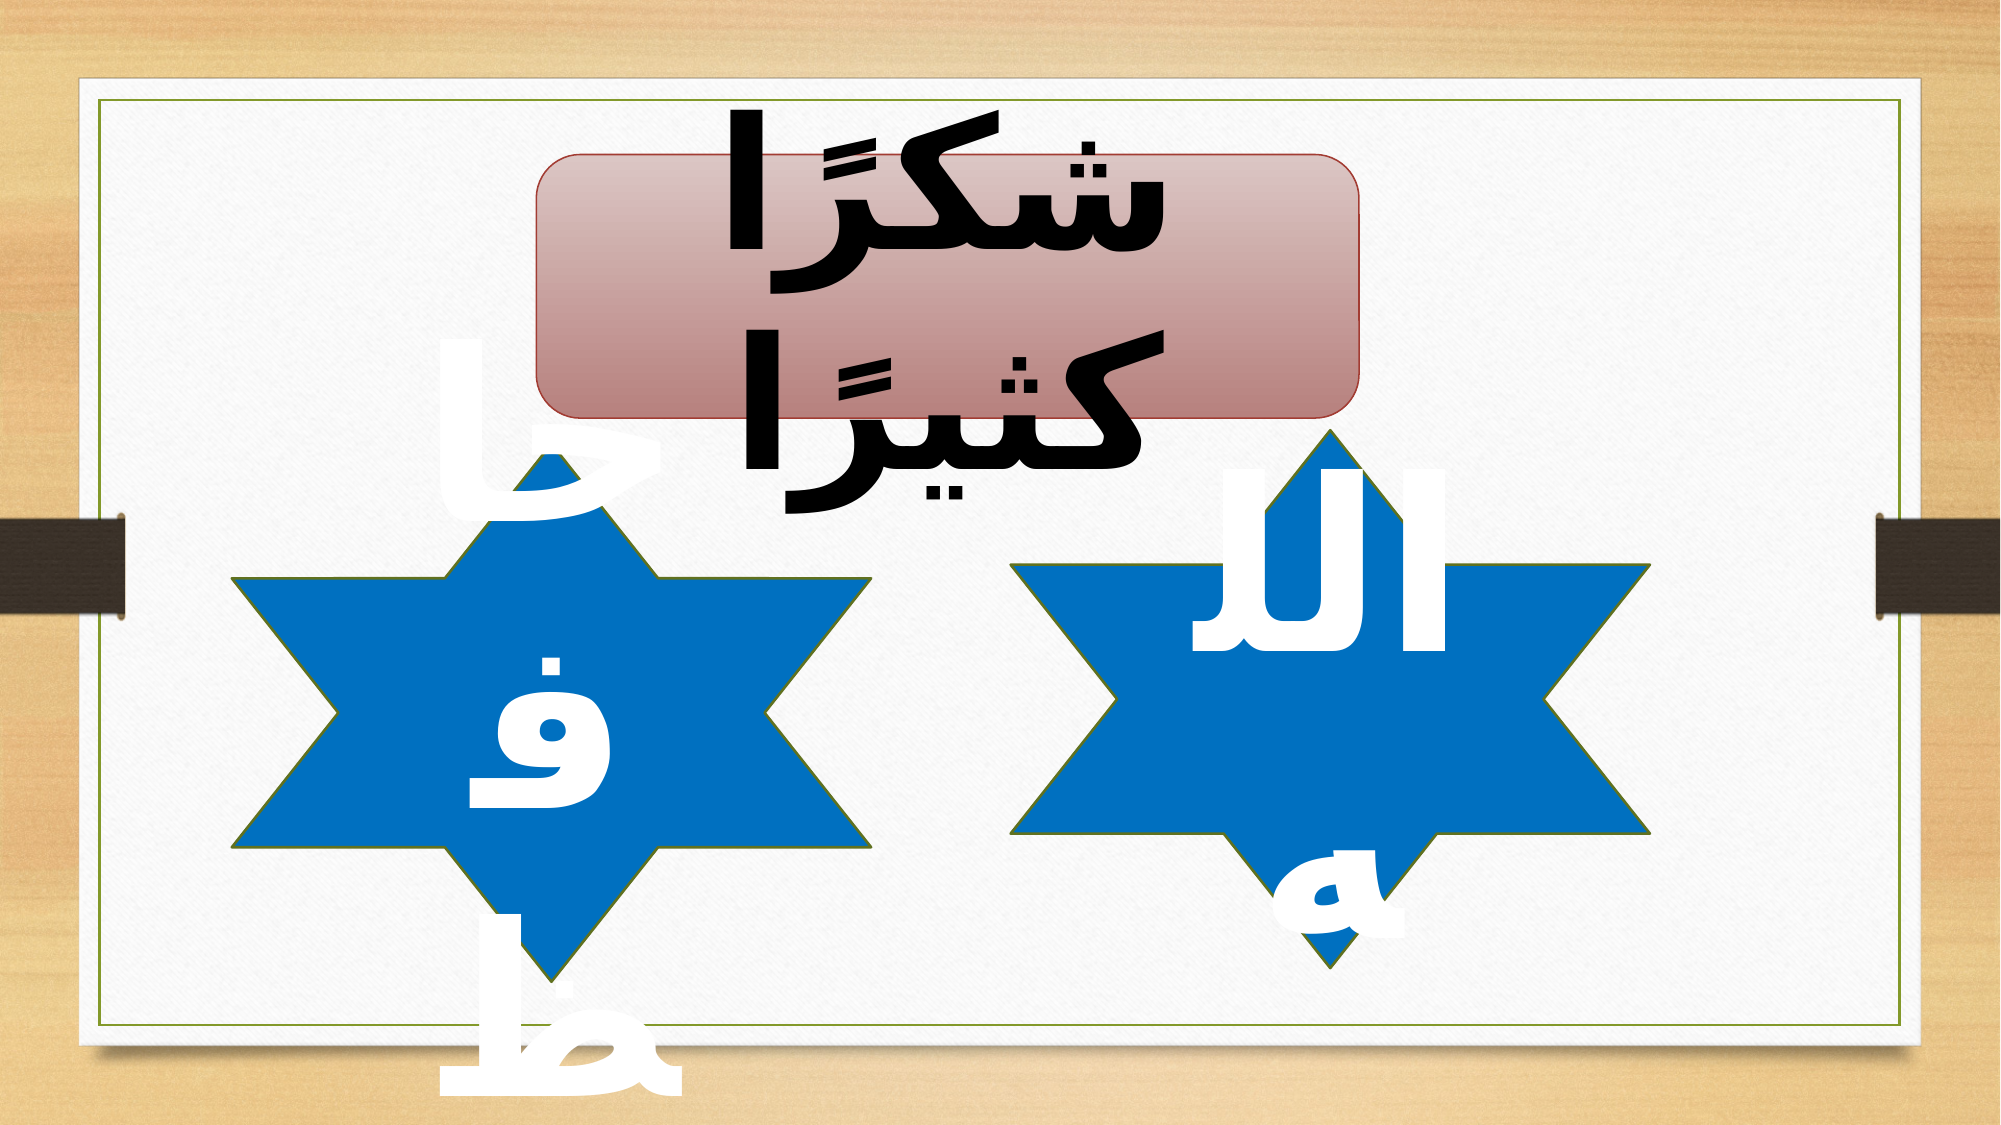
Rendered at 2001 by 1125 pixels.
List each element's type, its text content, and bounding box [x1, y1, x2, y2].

text_box حافظ [230, 442, 873, 984]
picture [0, 0, 2001, 1125]
text_box الله [1009, 428, 1652, 970]
text_box شكرًا كثيرًا [535, 153, 1360, 419]
